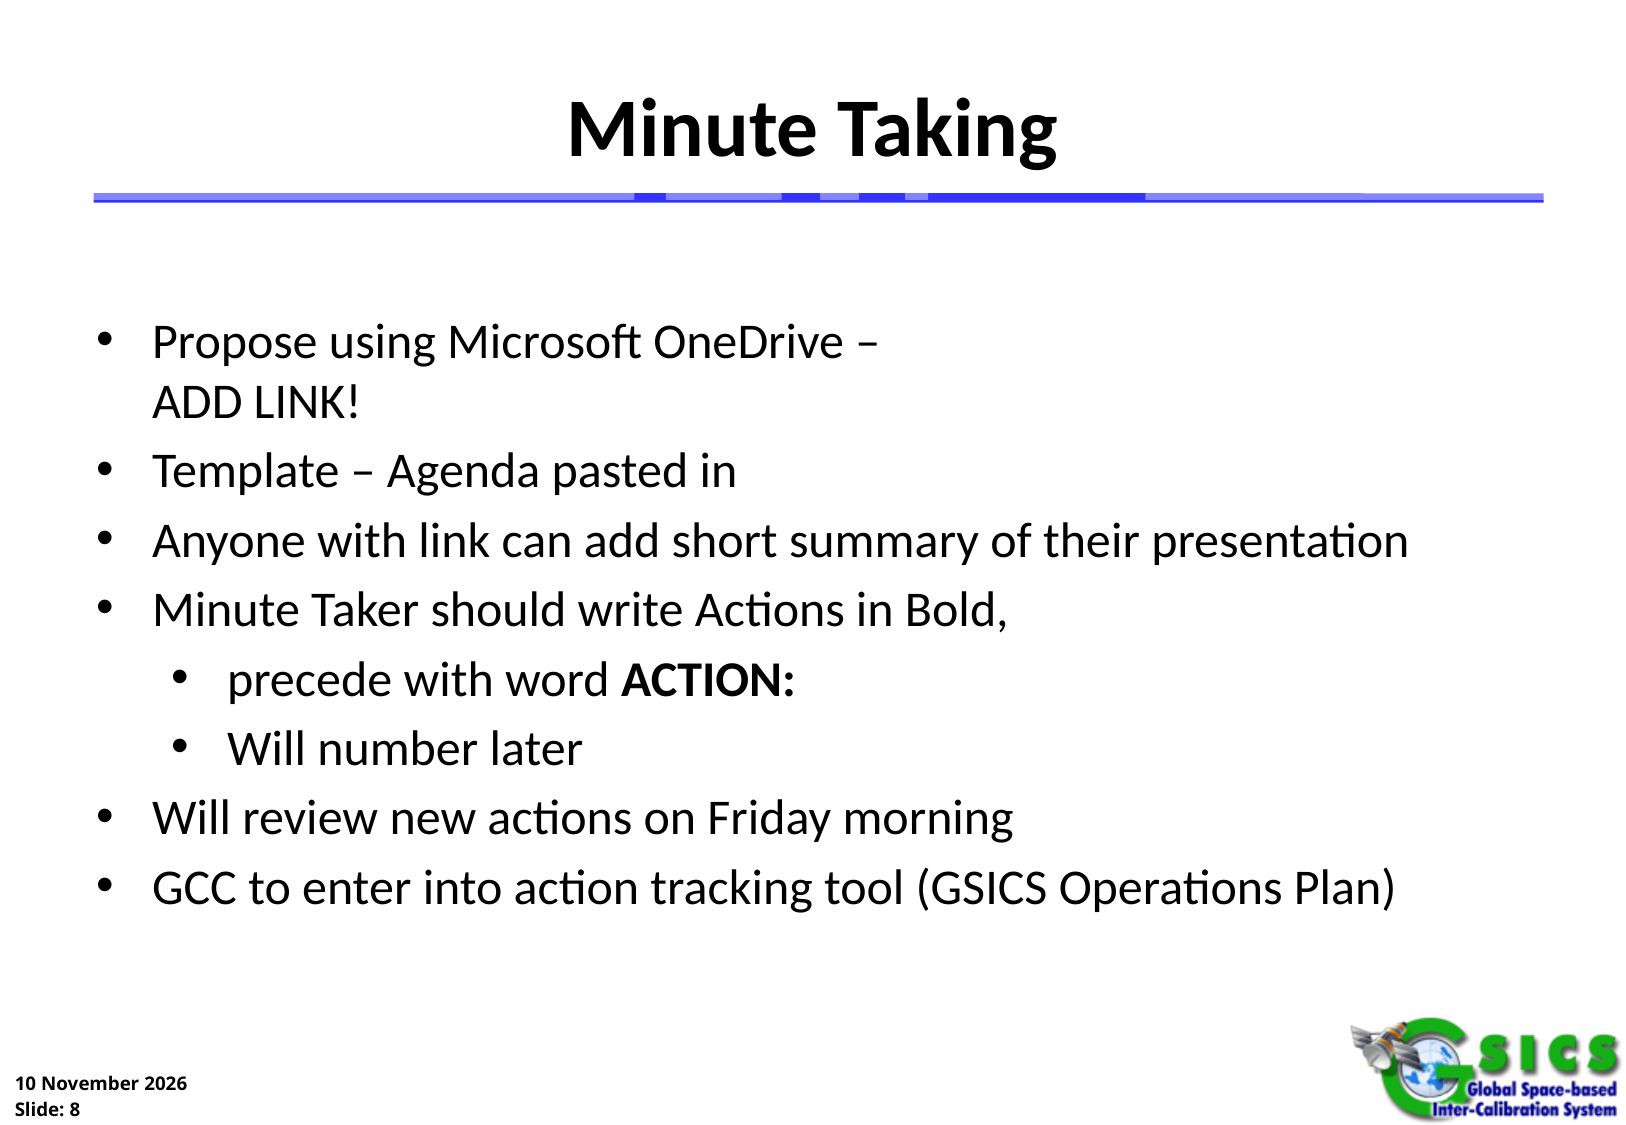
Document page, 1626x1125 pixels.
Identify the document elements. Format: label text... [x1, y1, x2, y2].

text_box Minute Taking [81, 45, 1544, 202]
picture [1343, 1010, 1625, 1125]
text_box Propose using Microsoft OneDrive – ADD LINK! Template – Agenda pasted in Anyone with link can add short summary of their presentation Minute Taker should write Actions in Bold, precede with word ACTION: Will number later Will review new actions on Friday morning GCC to enter into action tracking tool (GSICS Operations Plan) [81, 231, 1546, 975]
